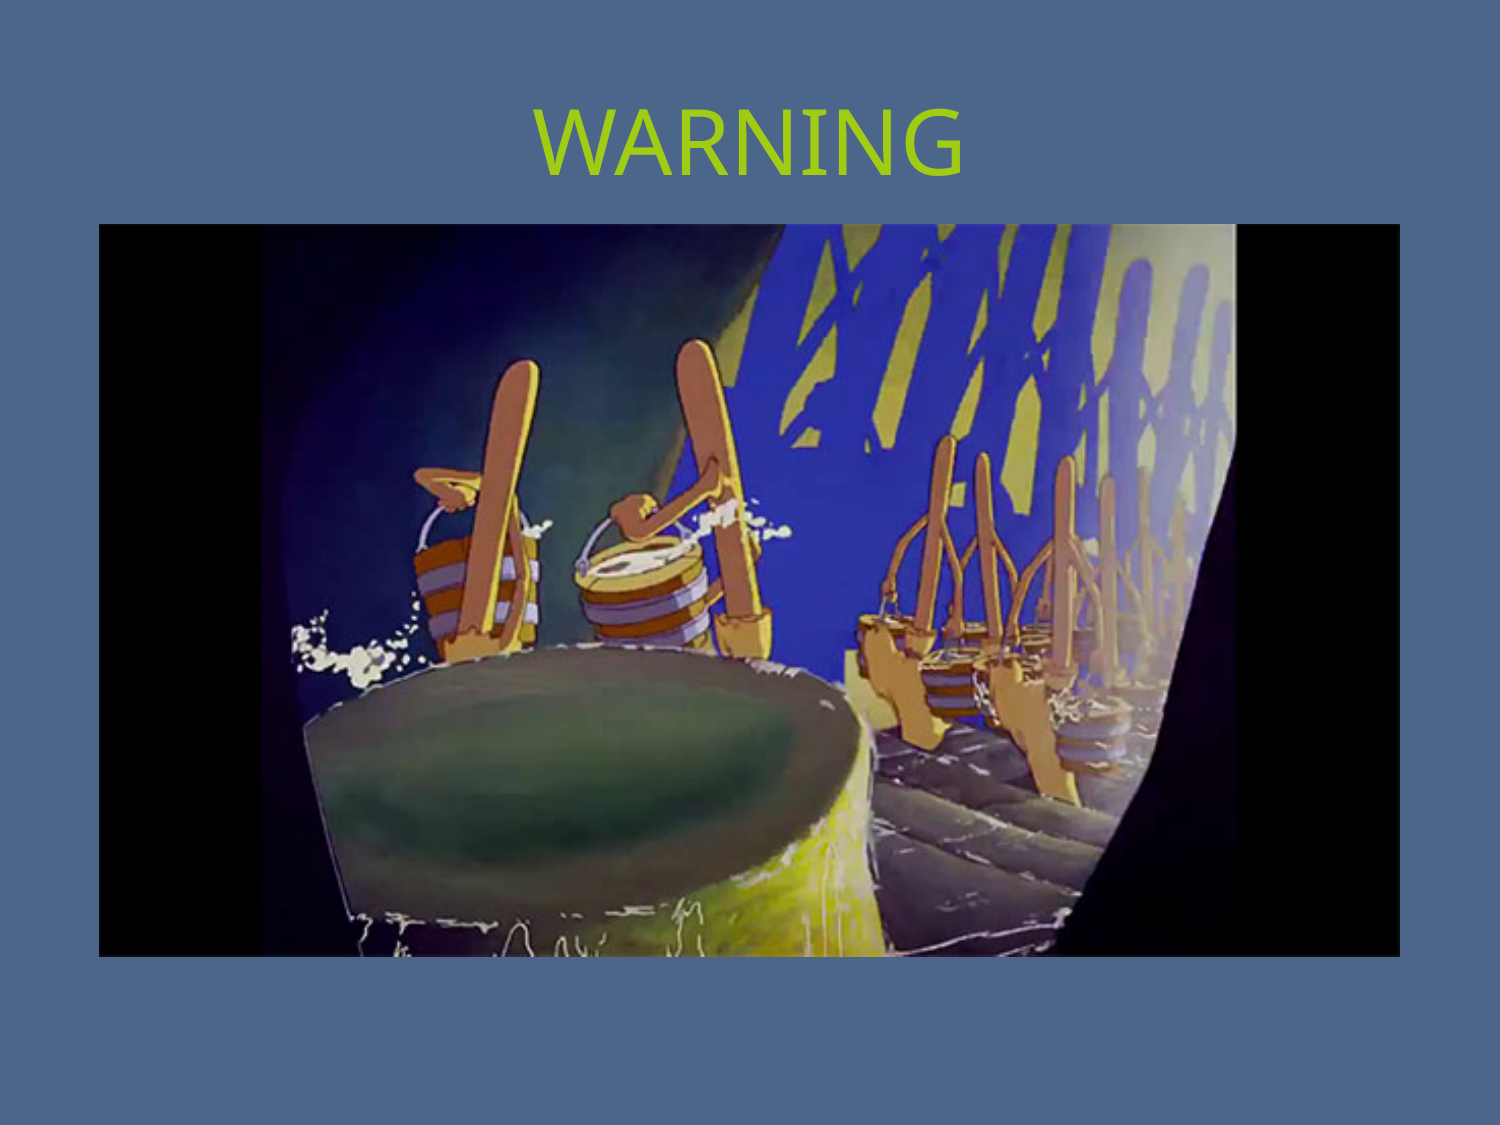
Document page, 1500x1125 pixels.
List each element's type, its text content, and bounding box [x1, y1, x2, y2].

title WARNING [75, 45, 1425, 233]
picture [99, 224, 1401, 957]
